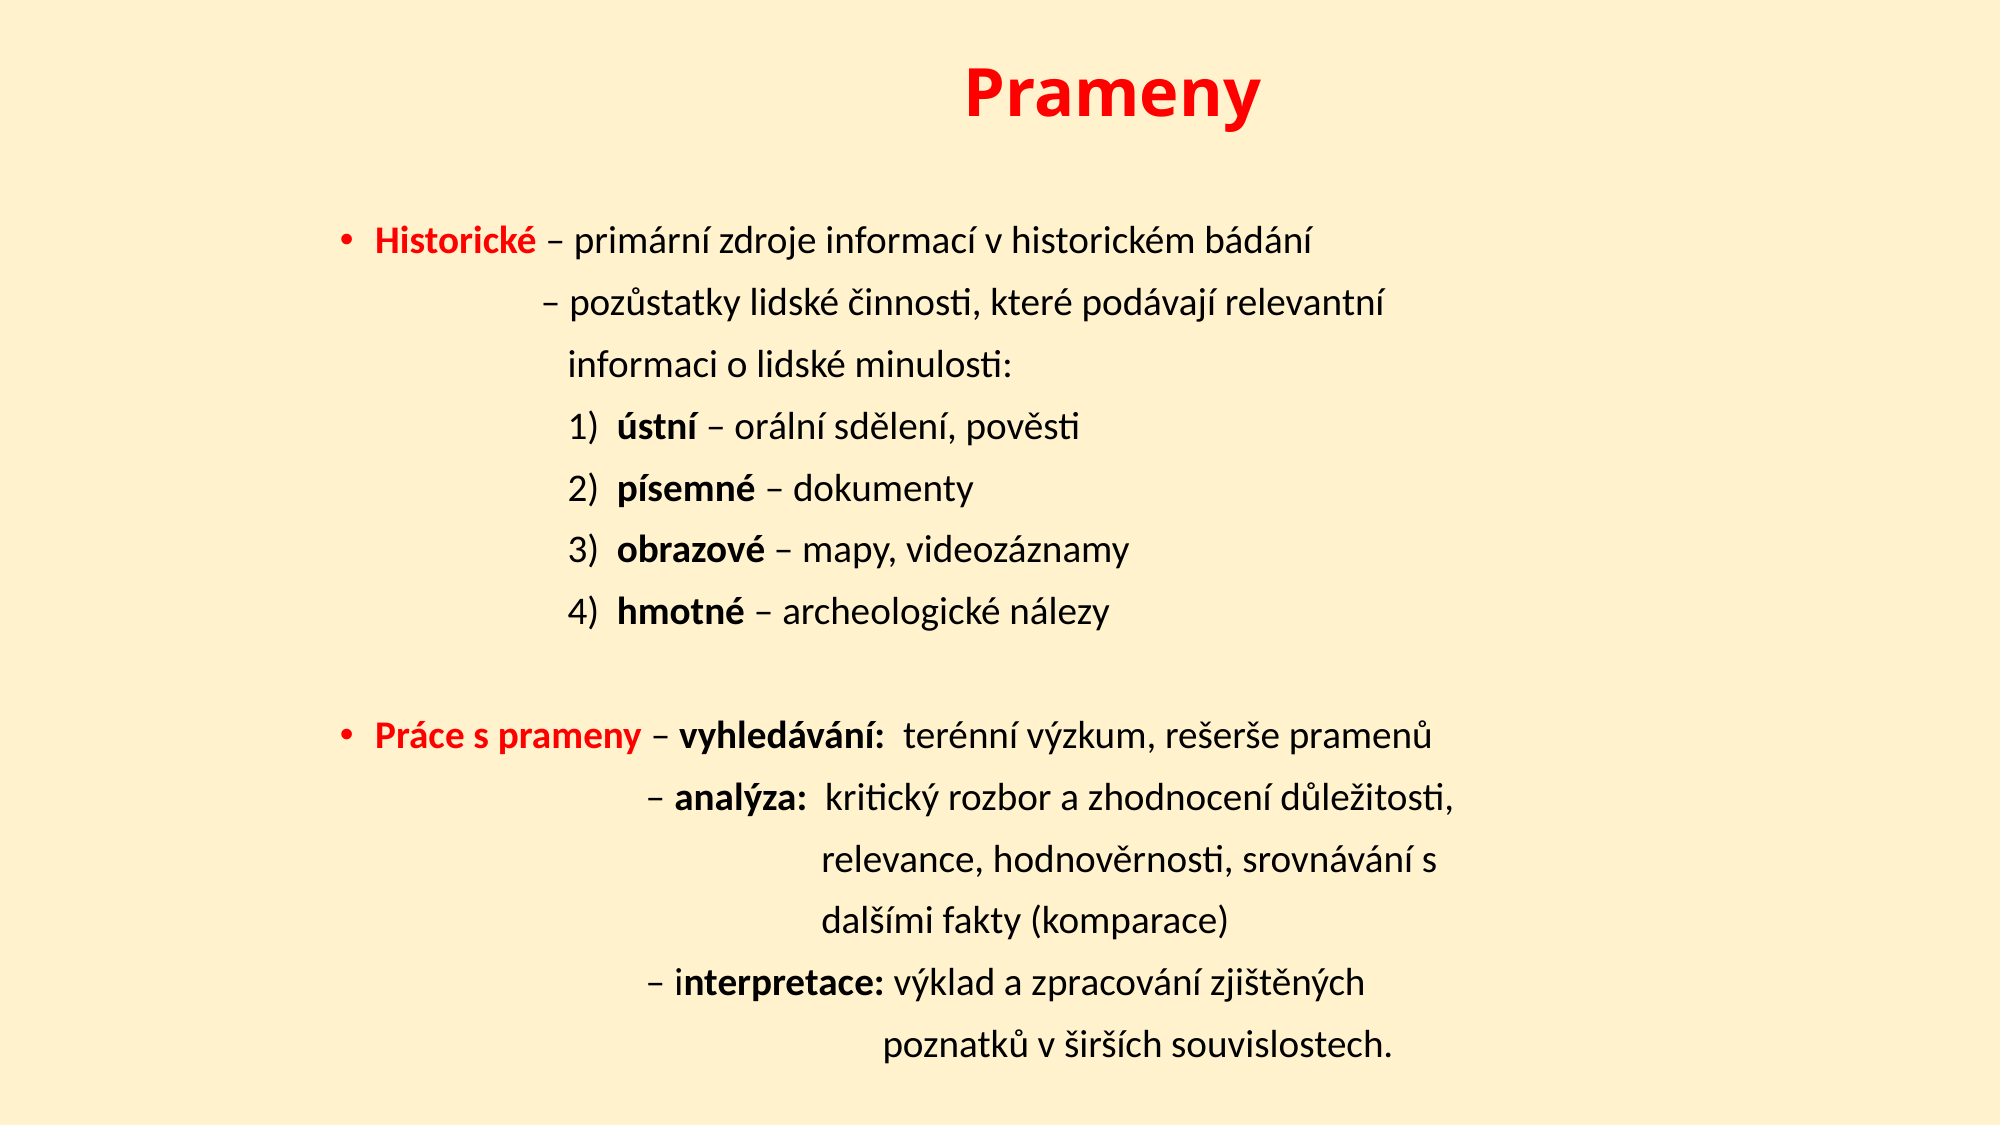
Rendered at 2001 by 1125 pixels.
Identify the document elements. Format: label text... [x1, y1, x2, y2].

title Prameny [327, 1, 1678, 189]
list Historické – primární zdroje informací v historickém bádání – pozůstatky lidské činnosti, které podávají relevantní informaci o lidské minulosti: 1) ústní – orální sdělení, pověsti 2) písemné – dokumenty 3) obrazové – mapy, videozáznamy 4) hmotné – archeologické nálezy Práce s prameny – vyhledávání: terénní výzkum, rešerše pramenů – analýza: kritický rozbor a zhodnocení důležitosti, relevance, hodnověrnosti, srovnávání s dalšími fakty (komparace) – interpretace: výklad a zpracování zjištěných poznatků v širších souvislostech. [324, 212, 1750, 1075]
